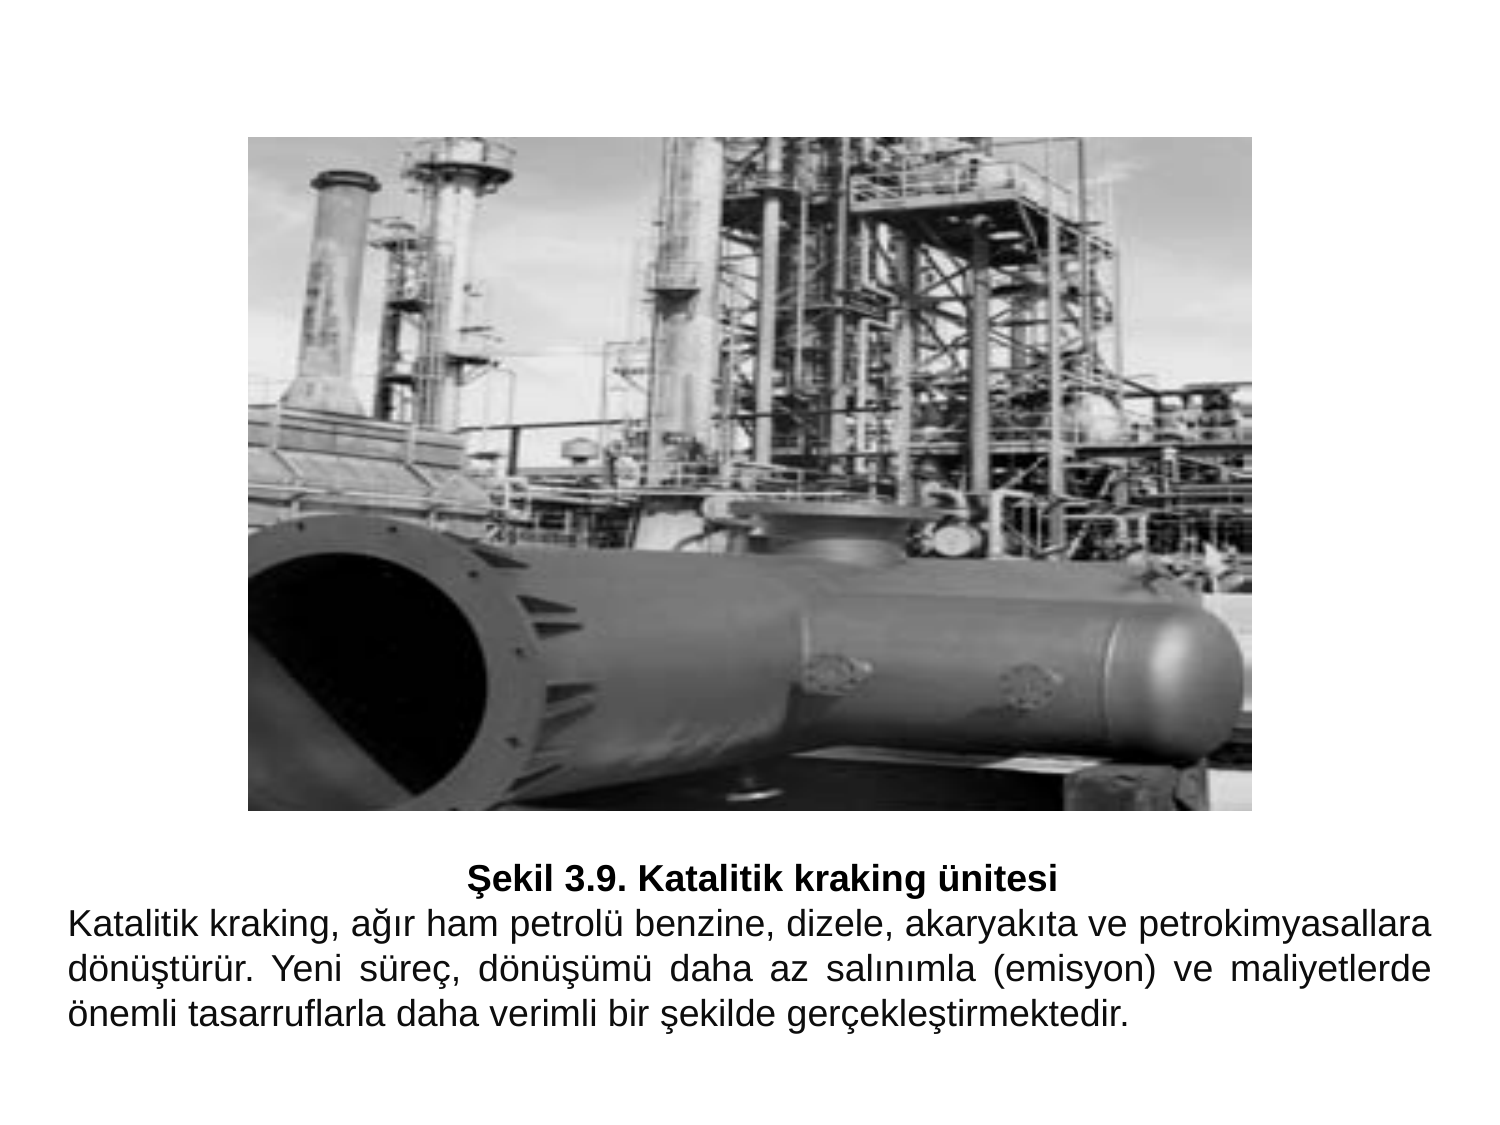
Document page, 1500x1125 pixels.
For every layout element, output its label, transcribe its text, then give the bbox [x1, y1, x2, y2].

text_box Şekil 3.9. Katalitik kraking ünitesi Katalitik kraking, ağır ham petrolü benzine, dizele, akaryakıta ve petrokimyasallara dönüştürür. Yeni süreç, dönüşümü daha az salınımla (emisyon) ve maliyetlerde önemli tasarruflarla daha verimli bir şekilde gerçekleştirmektedir. [53, 846, 1447, 1041]
picture [247, 137, 1252, 811]
